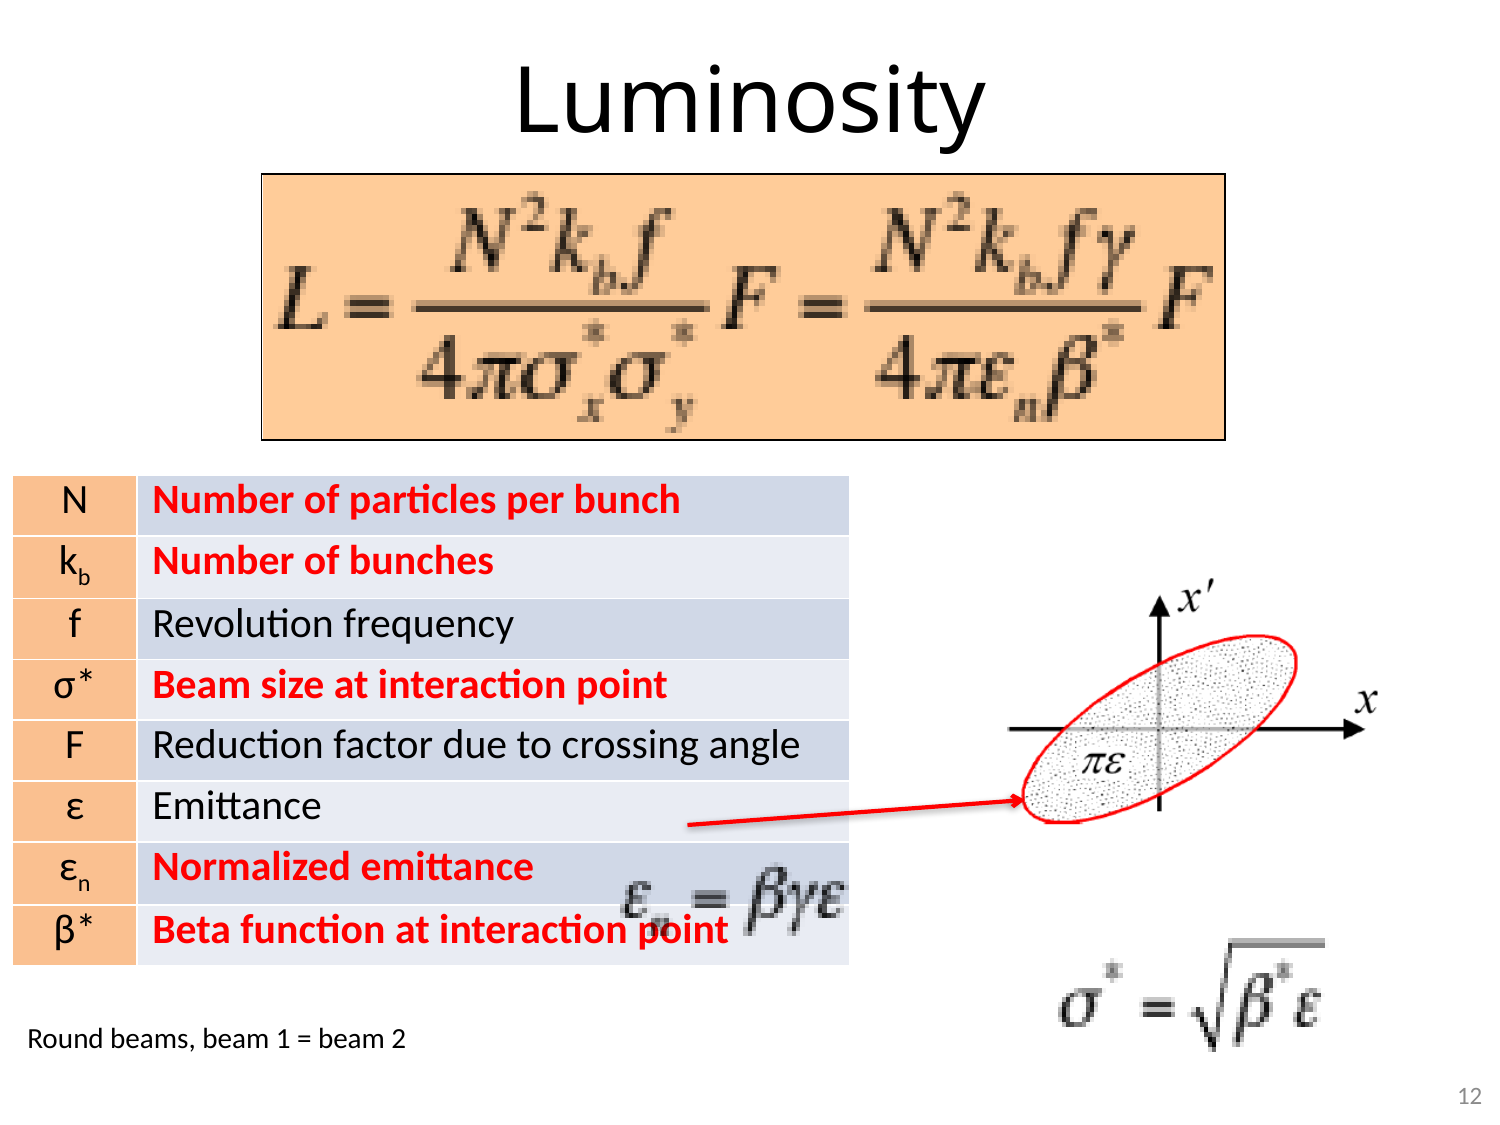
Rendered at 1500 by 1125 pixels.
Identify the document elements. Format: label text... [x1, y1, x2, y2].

table_cell Beam size at interaction point [138, 660, 849, 719]
picture [999, 562, 1387, 851]
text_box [1049, 924, 1334, 1058]
table_cell εn [13, 843, 136, 904]
table_header N [13, 476, 136, 535]
table_cell F [13, 721, 136, 780]
table_cell f [13, 599, 136, 659]
table_cell Revolution frequency [138, 599, 849, 659]
table_cell Reduction factor due to crossing angle [138, 721, 849, 780]
table_header Number of particles per bunch [138, 476, 849, 535]
table_cell β* [13, 906, 136, 965]
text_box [612, 849, 850, 947]
table_cell kb [13, 537, 136, 598]
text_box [262, 174, 1225, 440]
table_cell Normalized emittance [138, 843, 849, 904]
table_cell Number of bunches [138, 537, 849, 598]
title Luminosity [75, 24, 1425, 168]
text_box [687, 799, 1026, 826]
table_cell Emittance [138, 782, 849, 841]
slide_number 12 [1147, 1065, 1498, 1125]
table_cell Beta function at interaction point [138, 906, 849, 965]
text_box Round beams, beam 1 = beam 2 [12, 1012, 438, 1063]
table_cell ε [13, 782, 136, 841]
table_cell σ* [13, 660, 136, 719]
